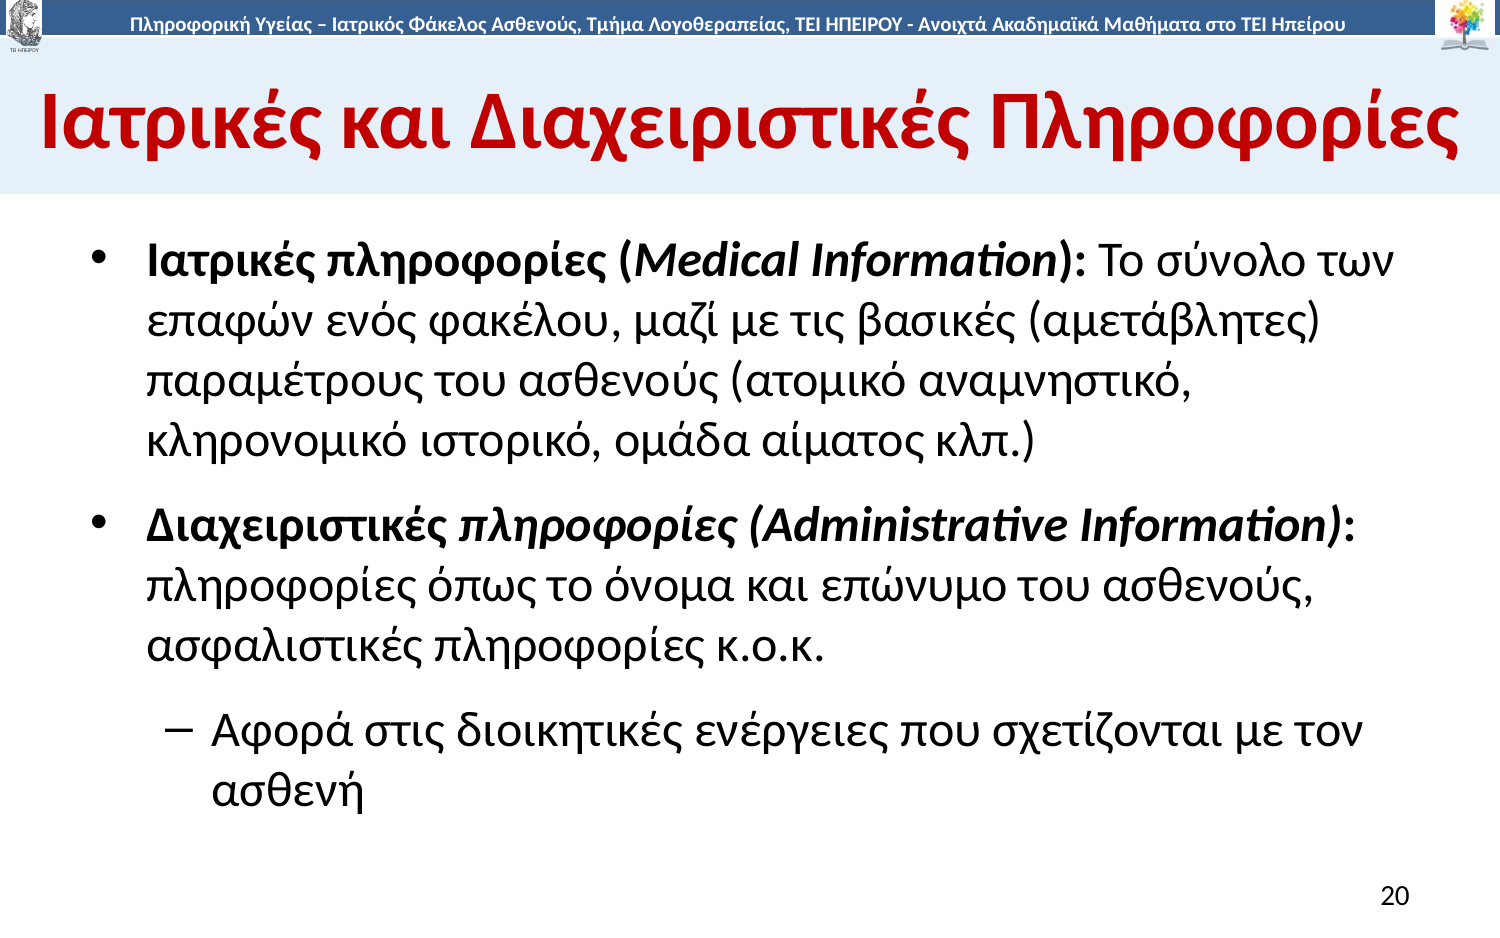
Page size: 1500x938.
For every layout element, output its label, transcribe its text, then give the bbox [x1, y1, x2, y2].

picture [1435, 0, 1495, 37]
title Ιατρικές και Διαχειριστικές Πληροφορίες [0, 37, 1500, 194]
picture [6, 0, 42, 37]
slide_number 20 [1074, 868, 1425, 919]
list Ιατρικές πληροφορίες (Medical Information): Το σύνολο των επαφών ενός φακέλου, μαζί με τις βασικές (αμετάβλητες) παραμέτρους του ασθενούς (ατομικό αναμνηστικό, κληρονομικό ιστορικό, ομάδα αίματος κλπ.) Διαχειριστικές πληροφορίες (Administrative Information): πληροφορίες όπως το όνομα και επώνυμο του ασθενούς, ασφαλιστικές πληροφορίες κ.ο.κ. Αφορά στις διοικητικές ενέργειες που σχετίζονται με τον ασθενή [75, 218, 1459, 838]
